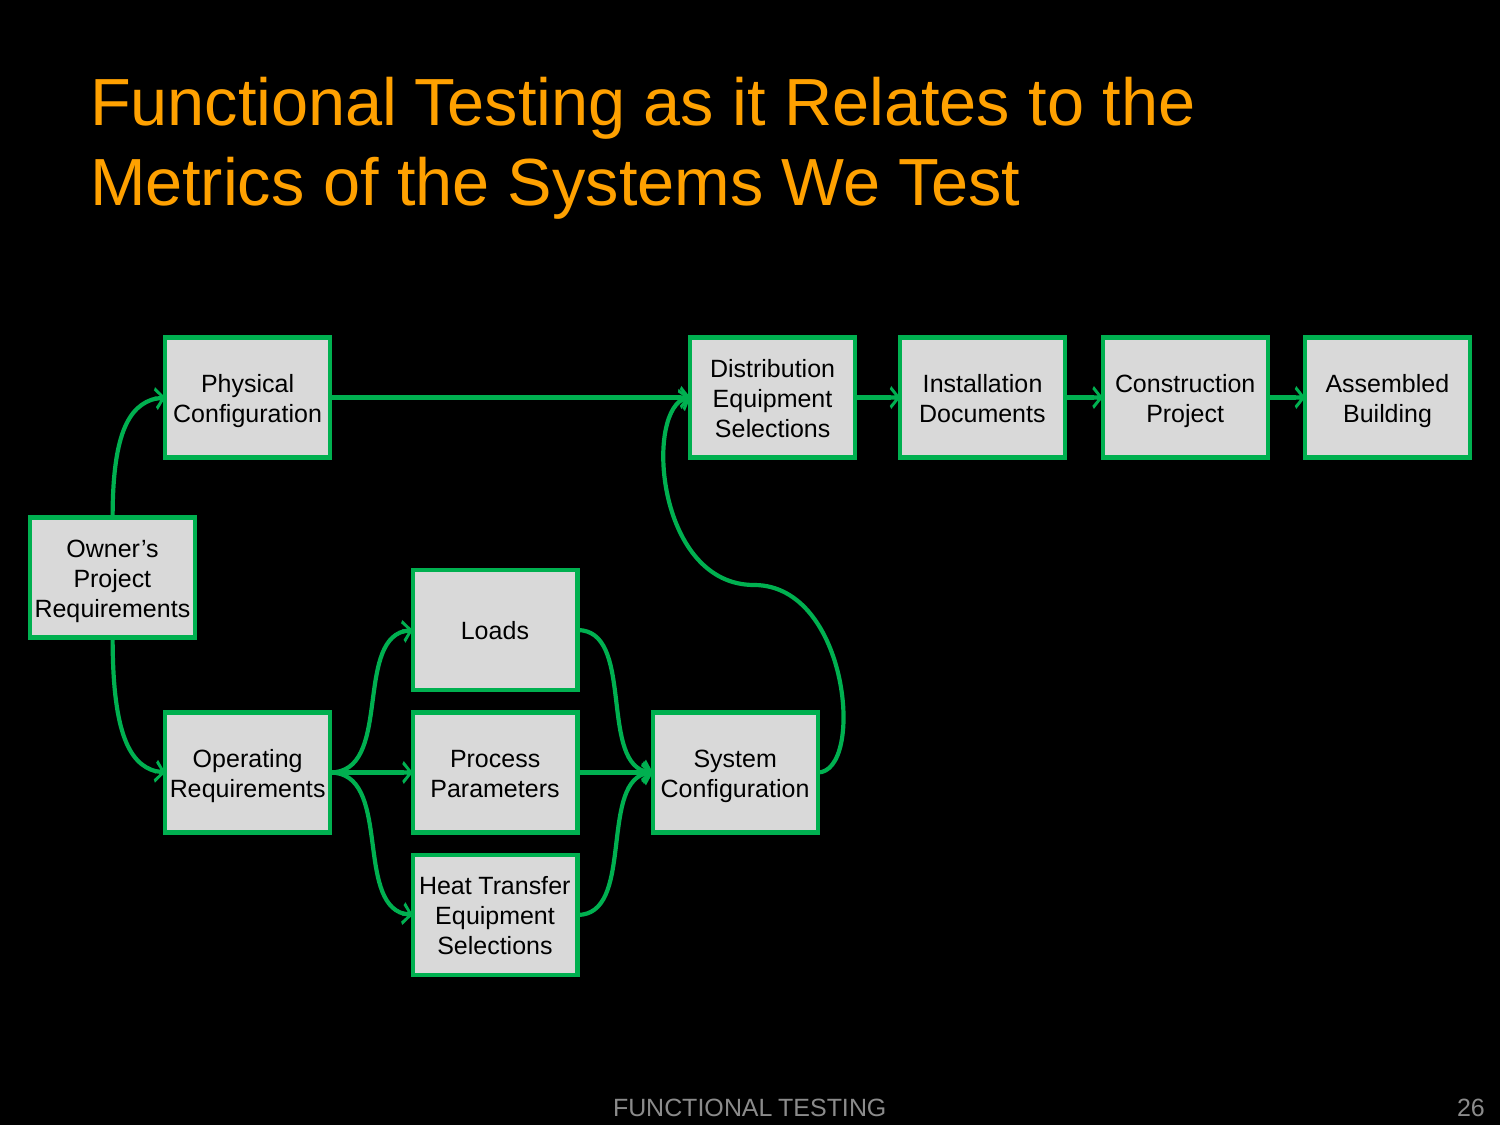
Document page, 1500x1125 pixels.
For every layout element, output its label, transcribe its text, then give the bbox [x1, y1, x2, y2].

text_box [71, 680, 205, 732]
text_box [688, 397, 821, 773]
text_box Operating Requirements [165, 712, 326, 833]
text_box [579, 629, 651, 773]
text_box Owner’s Project Requirements [30, 517, 196, 638]
text_box Process Parameters [416, 712, 574, 833]
text_box Distribution Equipment Selections [690, 337, 856, 458]
text_box Assembled Building [1305, 337, 1471, 458]
slide_number 26 [1250, 1087, 1500, 1125]
text_box Construction Project [1102, 337, 1268, 458]
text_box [78, 431, 198, 482]
text_box System Configuration [656, 712, 818, 833]
text_box Heat Transfer Equipment Selections [412, 854, 578, 975]
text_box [332, 629, 411, 771]
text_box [332, 772, 411, 916]
footer Functional Testing [249, 1087, 1250, 1125]
text_box Physical Configuration [165, 337, 331, 458]
text_box Installation Documents [900, 337, 1066, 458]
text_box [579, 780, 651, 916]
title Functional Testing as it Relates to the Metrics of the Systems We Test [75, 45, 1425, 233]
text_box Loads [412, 570, 578, 691]
